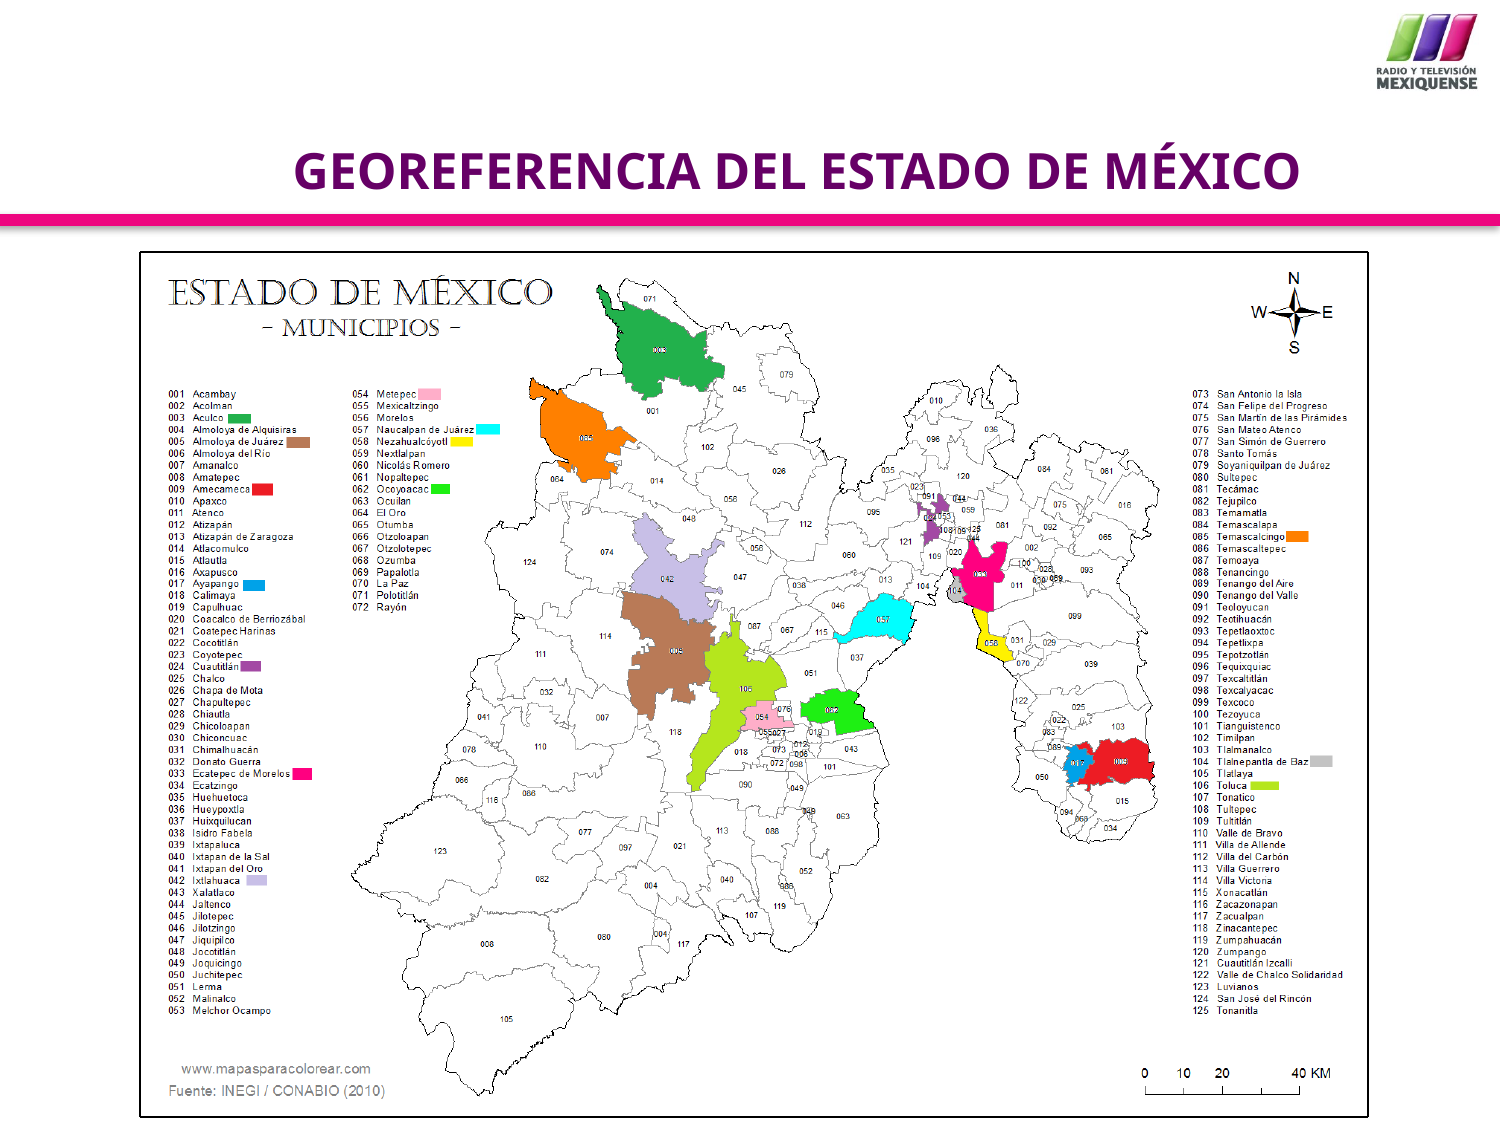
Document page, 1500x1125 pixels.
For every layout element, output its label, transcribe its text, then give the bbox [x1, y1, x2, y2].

picture [1375, 3, 1479, 107]
picture [137, 249, 1377, 1125]
text_box GEOREFERENCIA DEL ESTADO DE MÉXICO [277, 132, 1317, 208]
